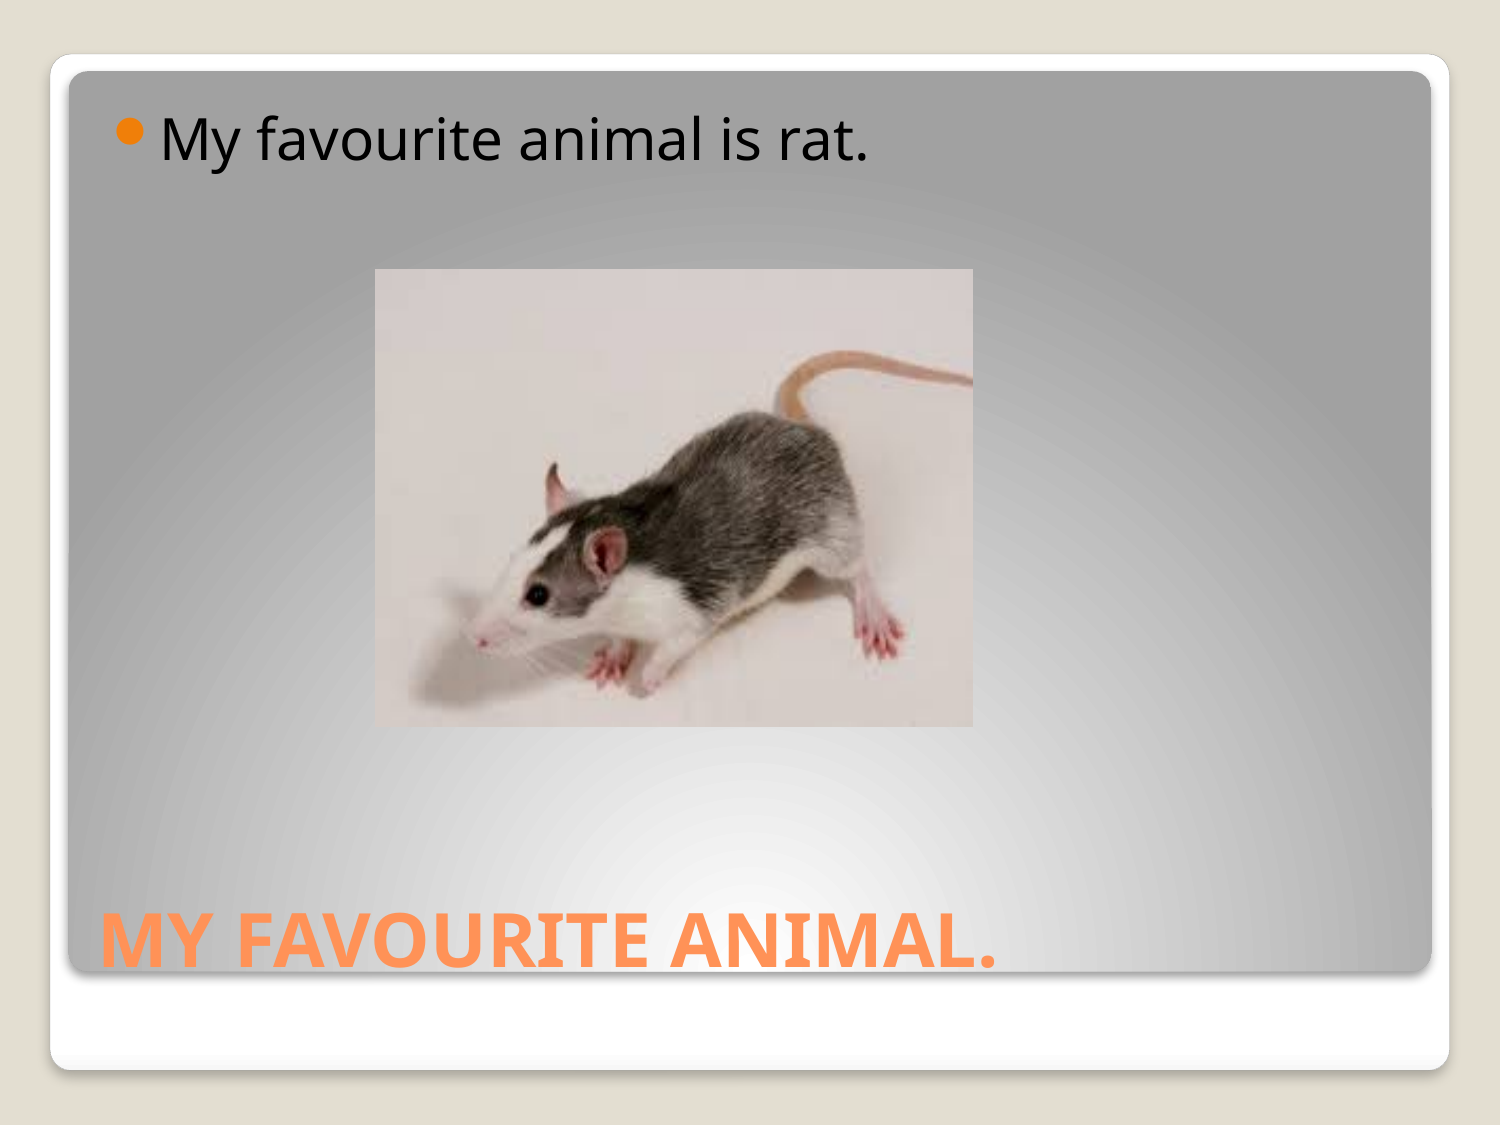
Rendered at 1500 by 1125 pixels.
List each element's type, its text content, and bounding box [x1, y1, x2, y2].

list My favourite animal is rat. [82, 86, 1425, 774]
picture [374, 269, 973, 727]
title MY FAVOURITE ANIMAL. [82, 817, 1425, 990]
